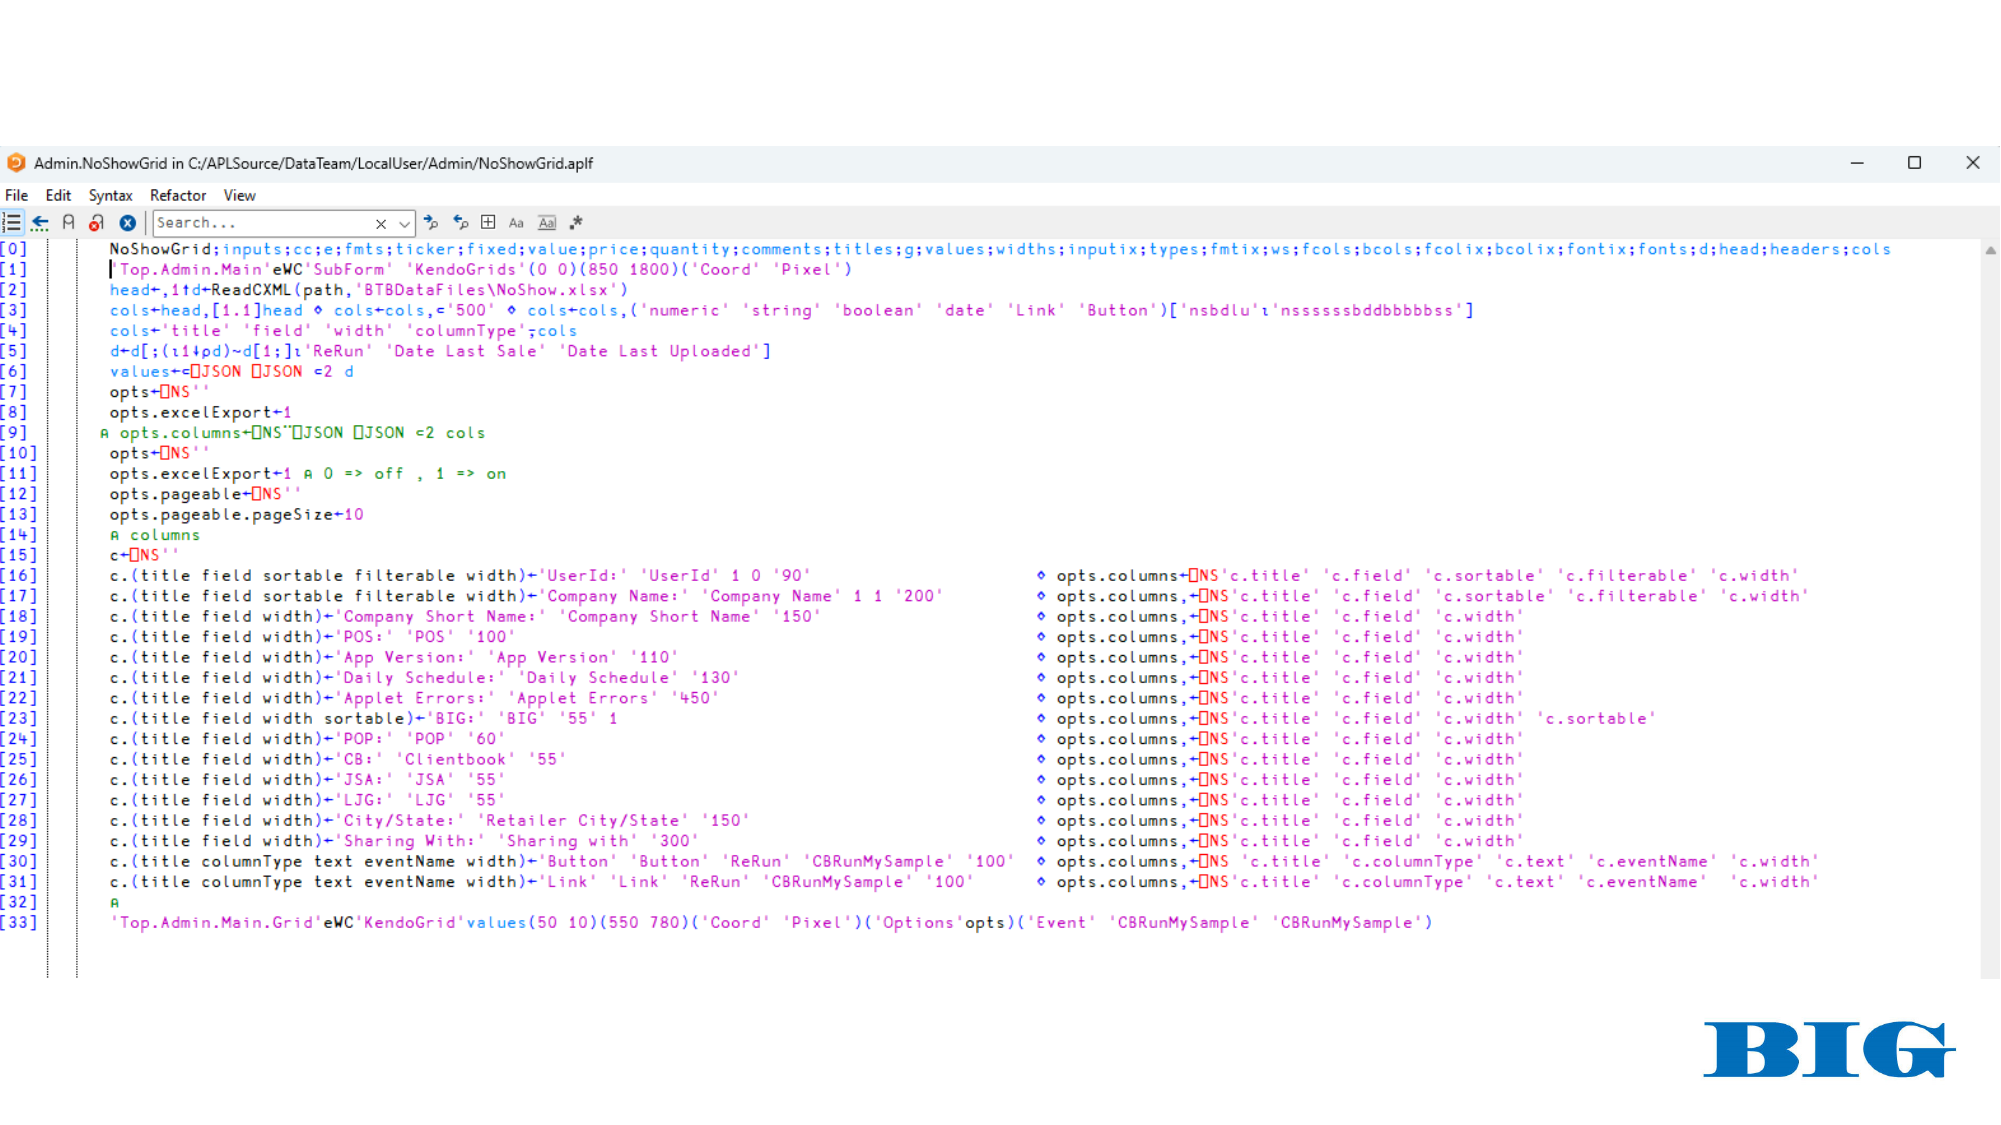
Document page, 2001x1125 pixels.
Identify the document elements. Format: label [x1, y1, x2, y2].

picture [1696, 1006, 1962, 1092]
picture [0, 146, 2000, 979]
